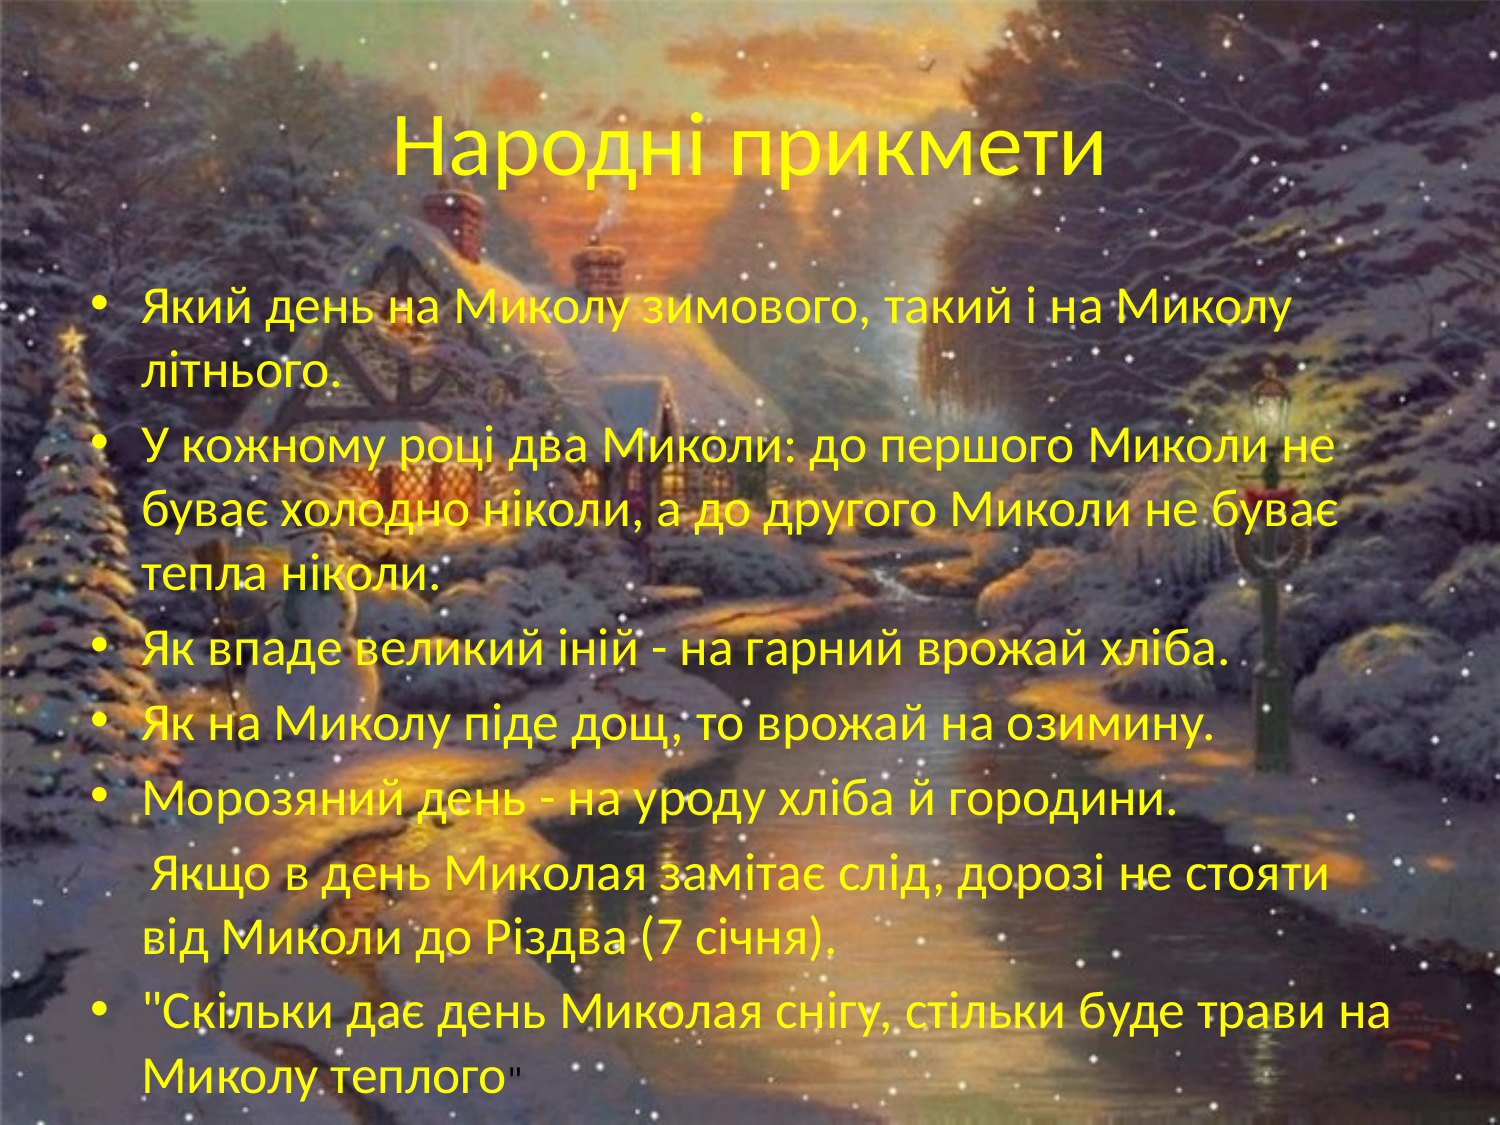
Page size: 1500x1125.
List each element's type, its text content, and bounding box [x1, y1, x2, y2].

title Народні прикмети [75, 45, 1425, 233]
picture [0, 0, 1500, 1125]
list Який день на Миколу зимового, такий і на Миколу літнього. У кожному році два Миколи: до першого Миколи не буває холодно ніколи, а до другого Миколи не буває тепла ніколи. Як впаде великий іній - на гарний врожай хліба. Як на Миколу піде дощ, то врожай на озимину. Морозяний день - на уроду хліба й городини. Якщо в день Миколая замітає слід, дорозі не стояти від Миколи до Різдва (7 січня). "Скільки дає день Миколая снігу, стільки буде трави на Миколу теплого" [75, 262, 1425, 1125]
